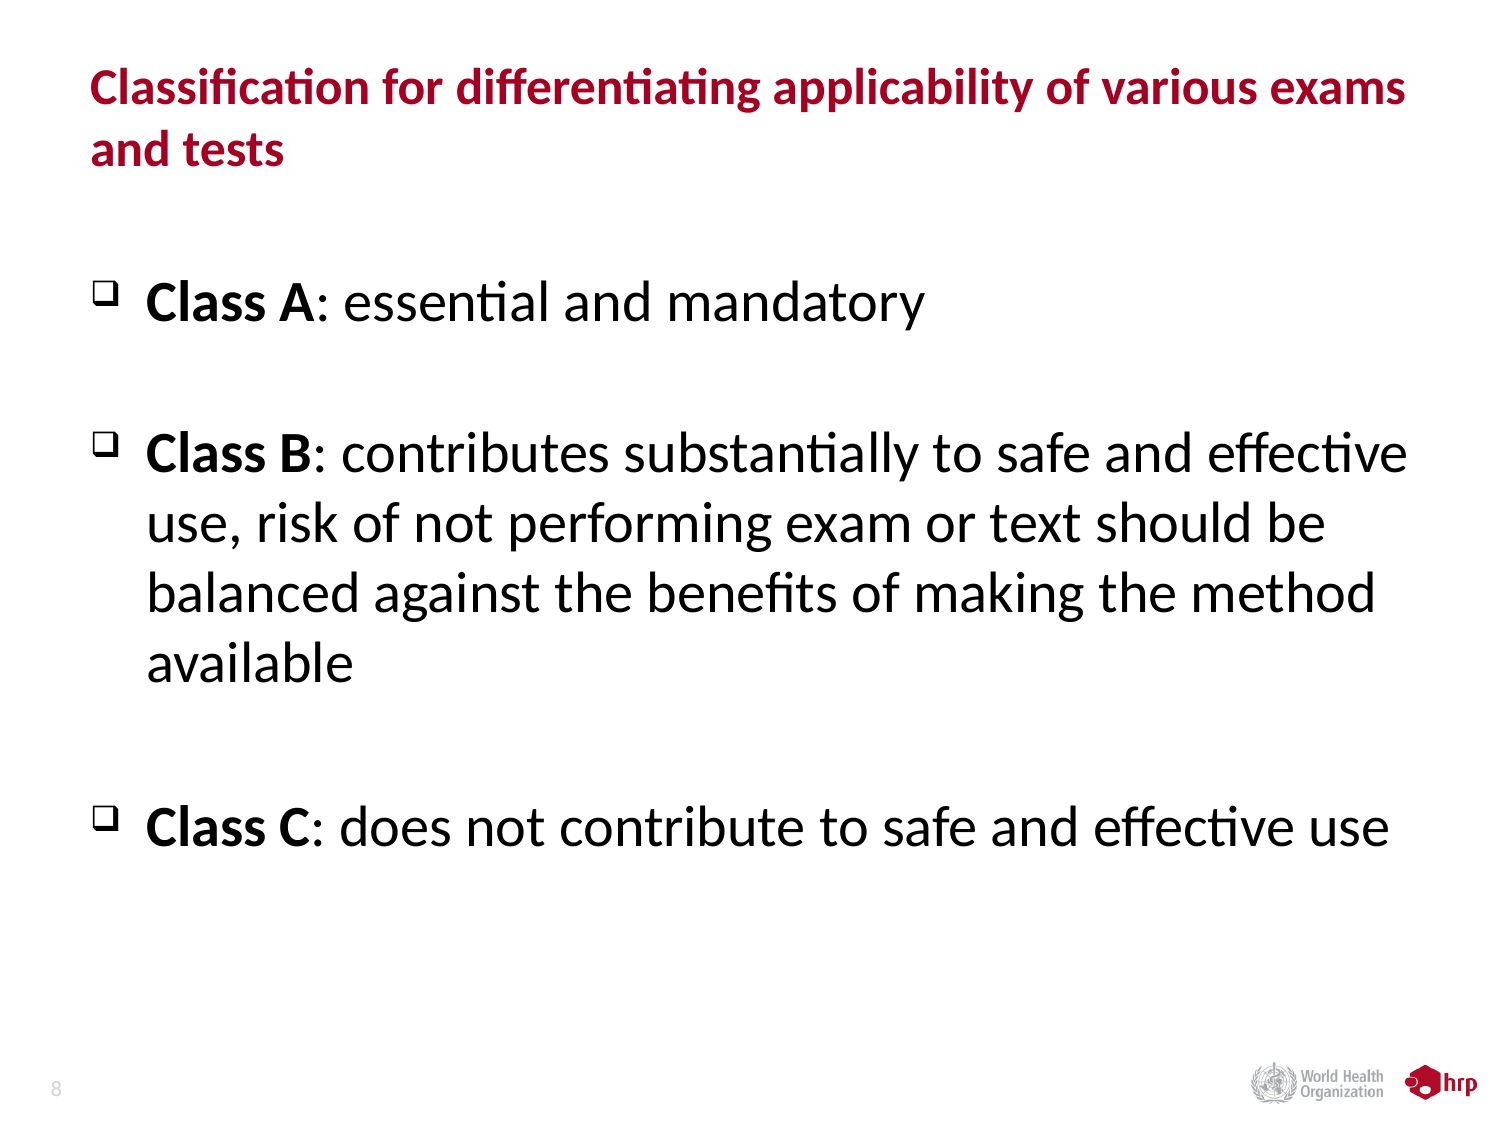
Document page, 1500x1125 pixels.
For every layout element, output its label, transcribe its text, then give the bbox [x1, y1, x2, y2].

title Classification for differentiating applicability of various exams and tests [75, 45, 1425, 185]
list Class A: essential and mandatory Class B: contributes substantially to safe and effective use, risk of not performing exam or text should be balanced against the benefits of making the method available Class C: does not contribute to safe and effective use [75, 255, 1425, 1005]
picture [1399, 1059, 1483, 1106]
picture [1251, 1062, 1383, 1104]
